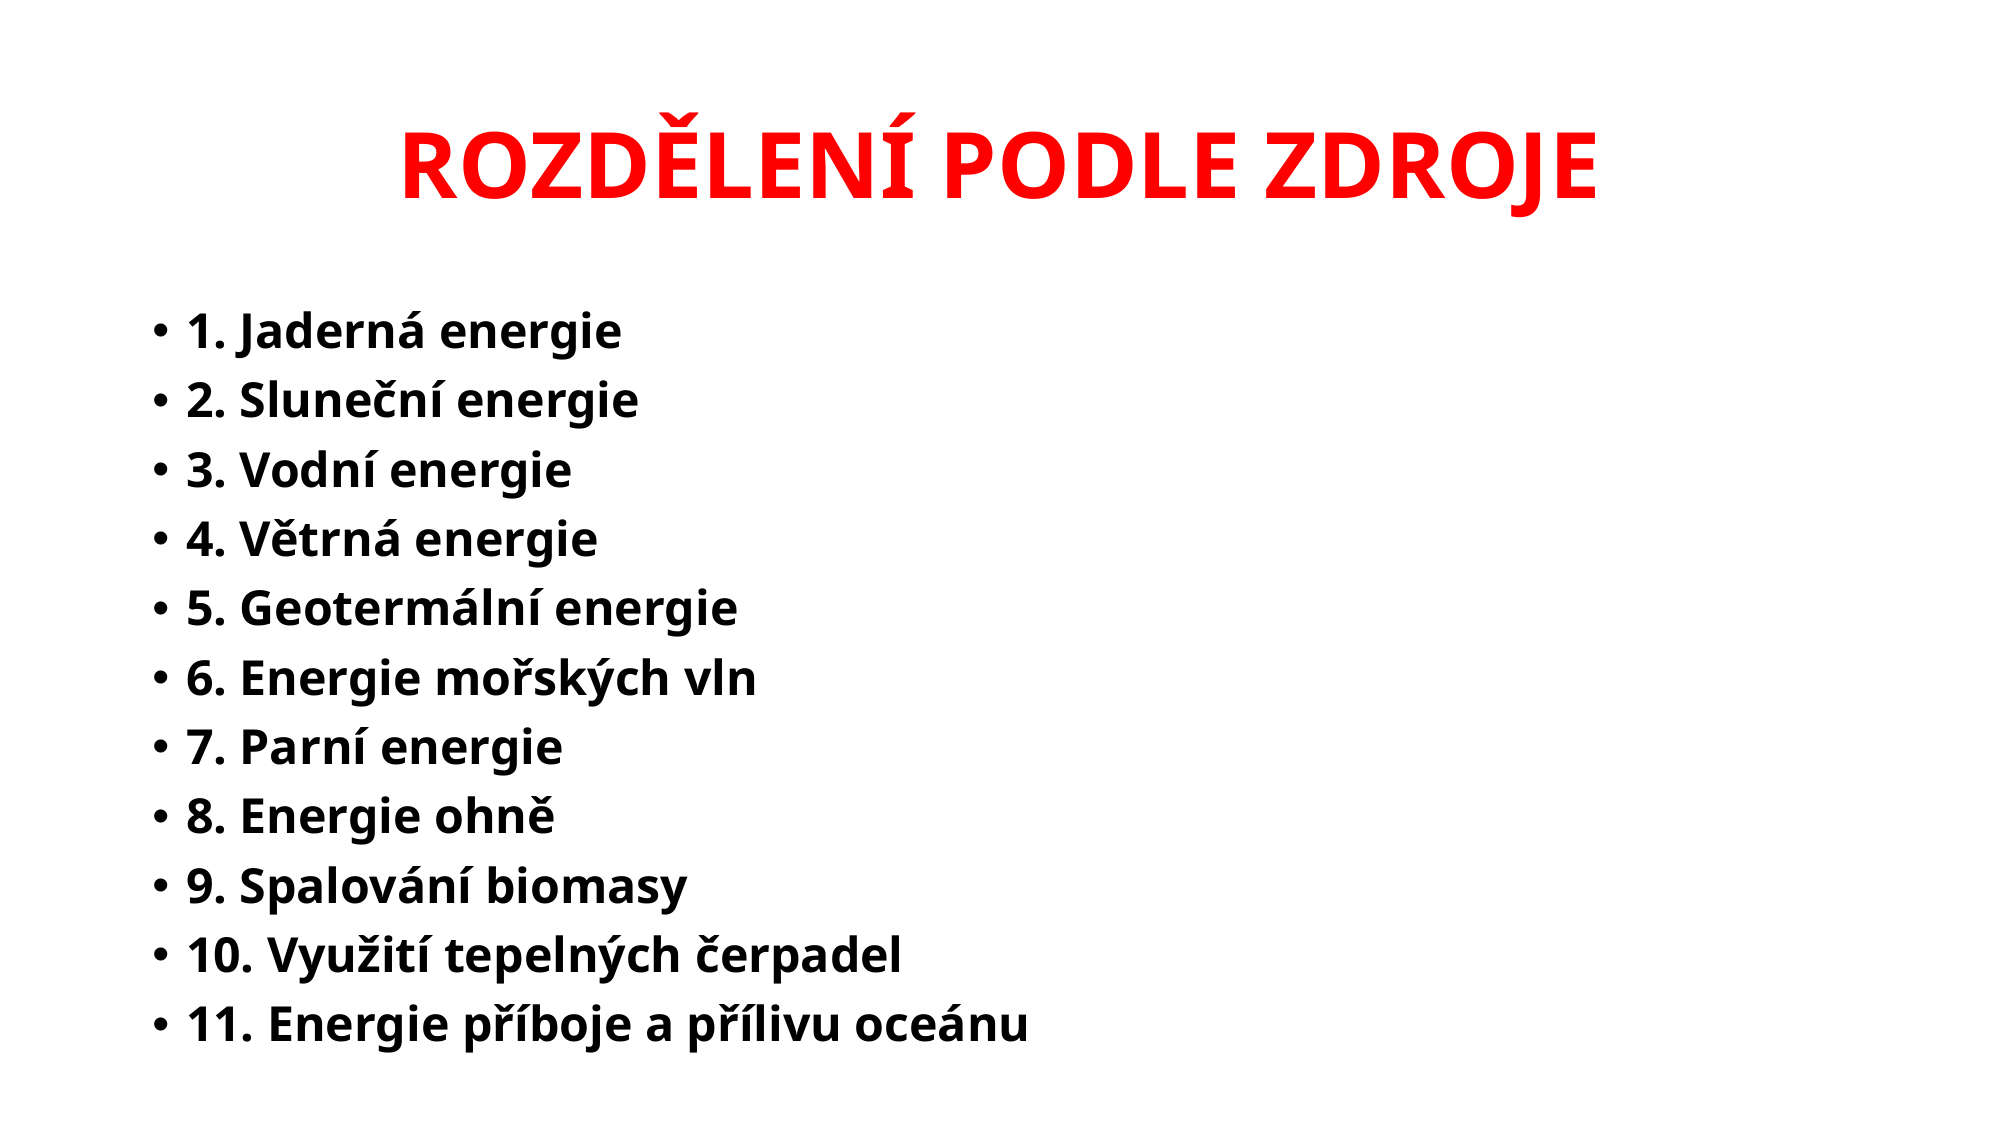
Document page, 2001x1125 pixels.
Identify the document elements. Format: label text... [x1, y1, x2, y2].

list 1. Jaderná energie 2. Sluneční energie 3. Vodní energie 4. Větrná energie 5. Geotermální energie 6. Energie mořských vln 7. Parní energie 8. Energie ohně 9. Spalování biomasy 10. Využití tepelných čerpadel 11. Energie příboje a přílivu oceánu [137, 299, 1863, 1066]
title ROZDĚLENÍ PODLE ZDROJE [137, 59, 1863, 278]
